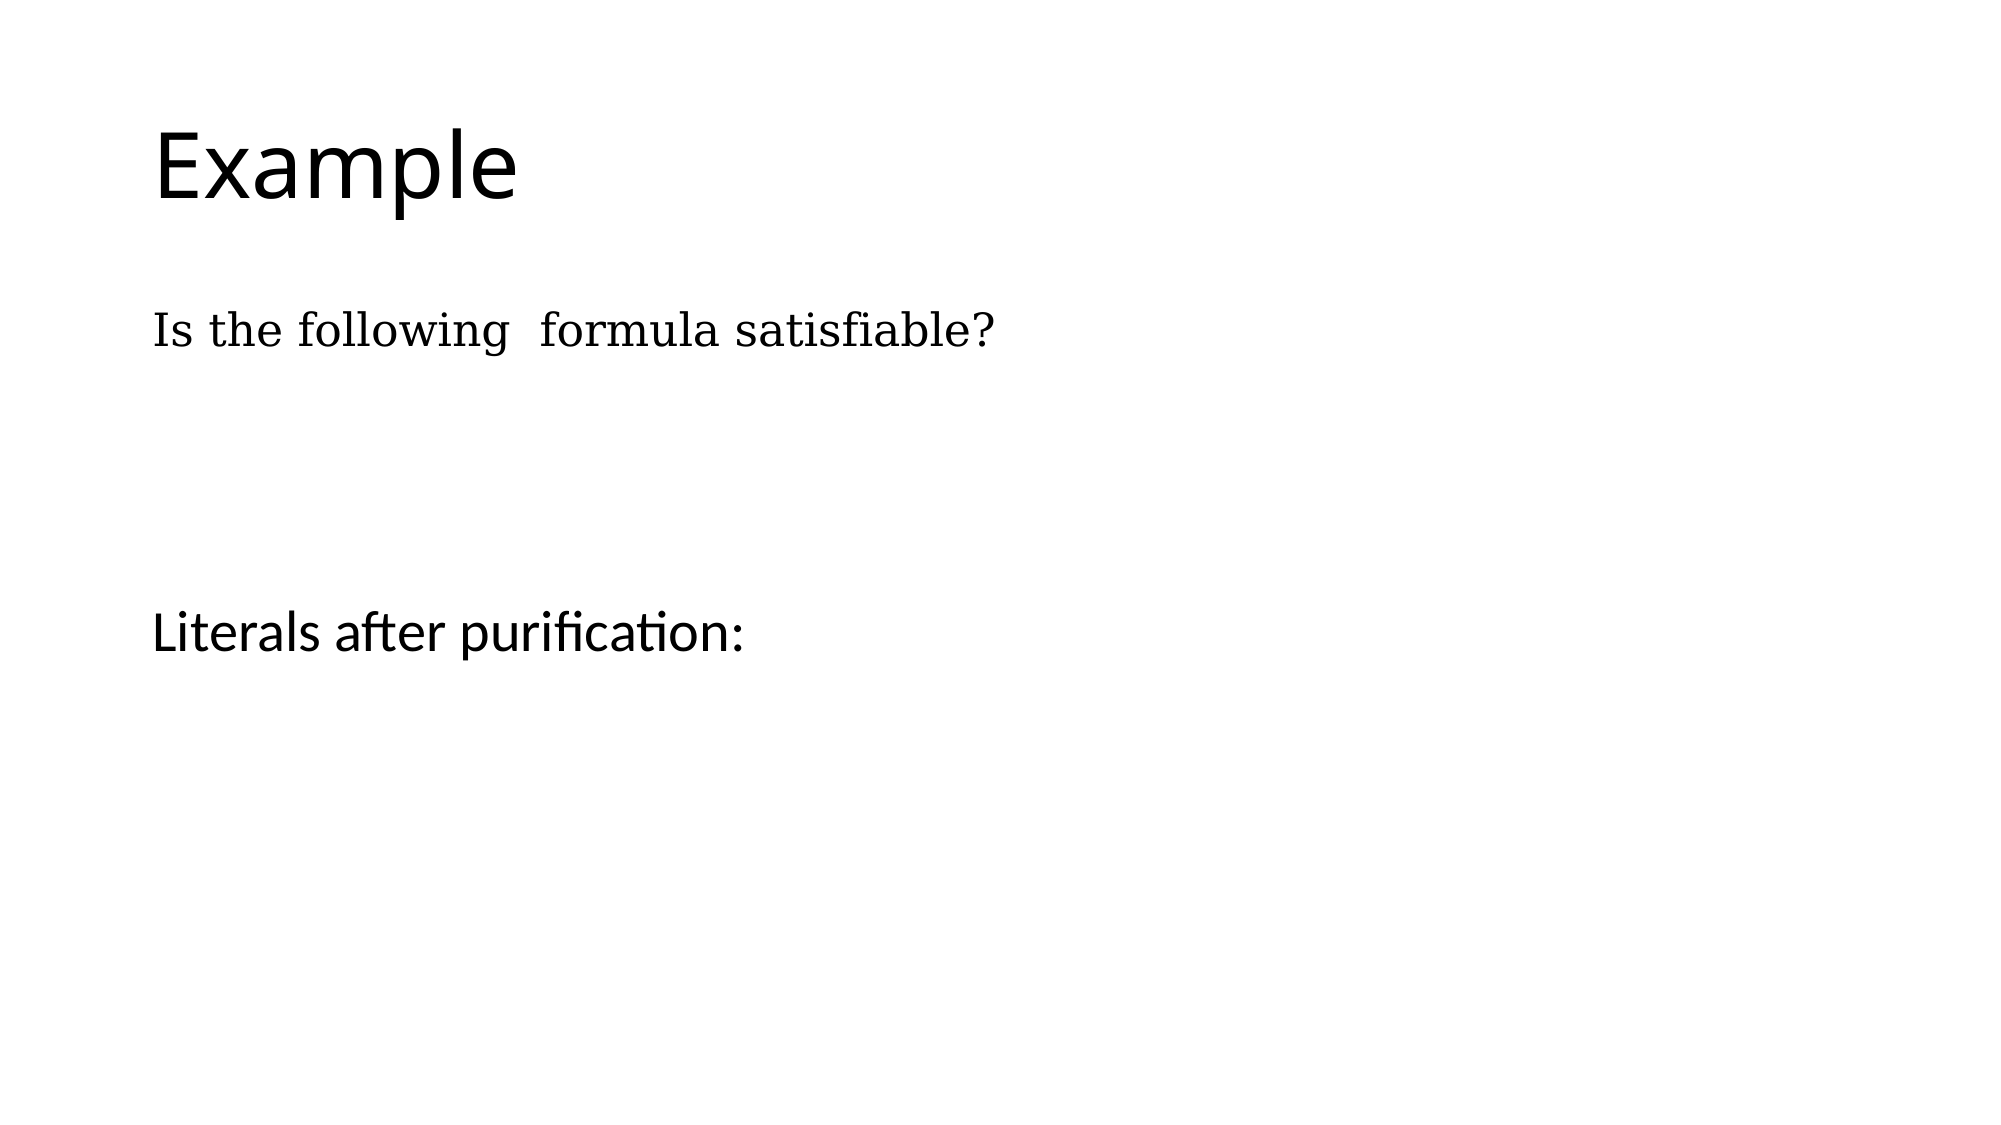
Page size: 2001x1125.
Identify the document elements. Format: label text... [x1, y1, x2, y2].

title Example [137, 59, 1863, 278]
